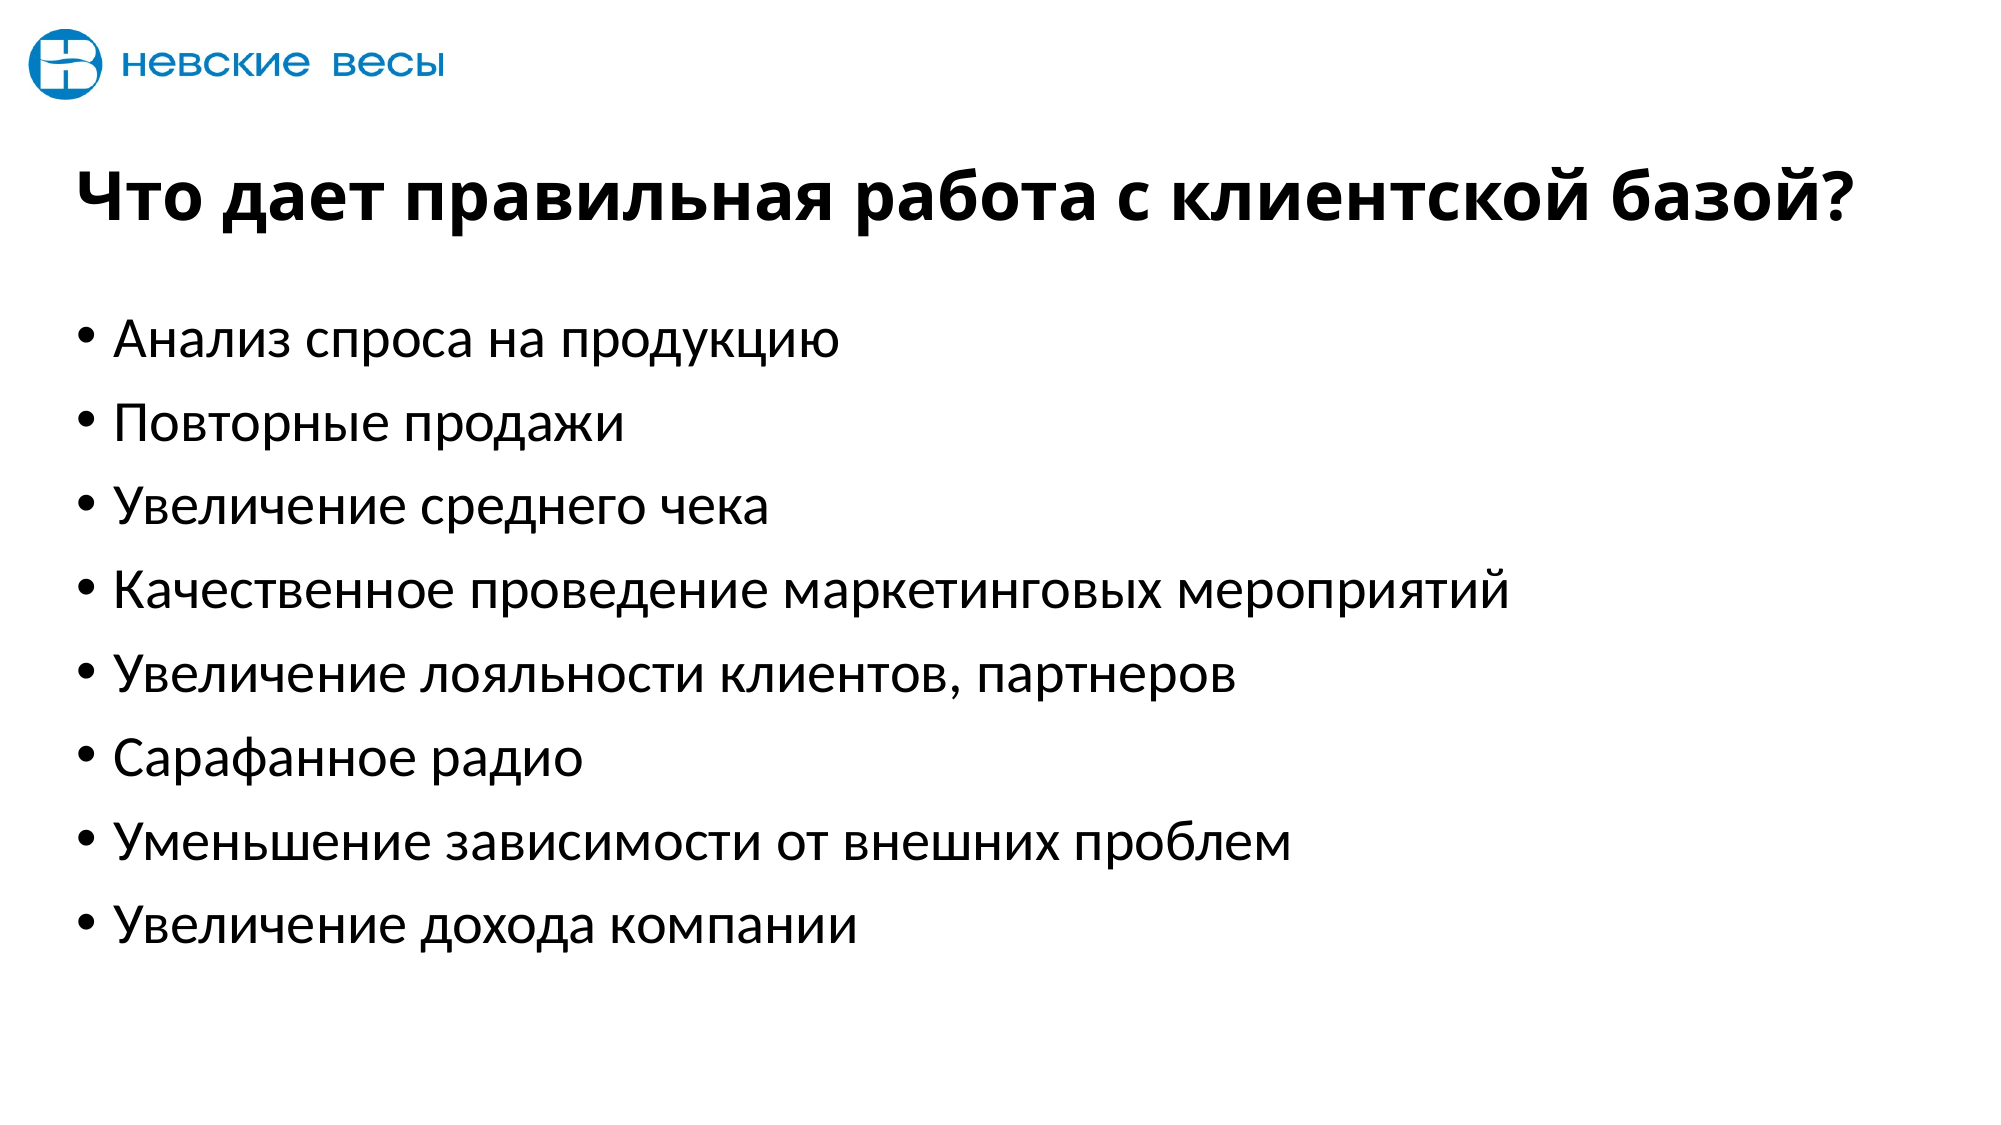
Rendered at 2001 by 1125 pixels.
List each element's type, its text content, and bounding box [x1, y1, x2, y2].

title Что дает правильная работа с клиентской базой? [61, 120, 1920, 278]
list Анализ спроса на продукцию Повторные продажи Увеличение среднего чека Качественное проведение маркетинговых мероприятий Увеличение лояльности клиентов, партнеров Сарафанное радио Уменьшение зависимости от внешних проблем Увеличение дохода компании [61, 299, 1920, 1064]
picture [28, 29, 443, 100]
